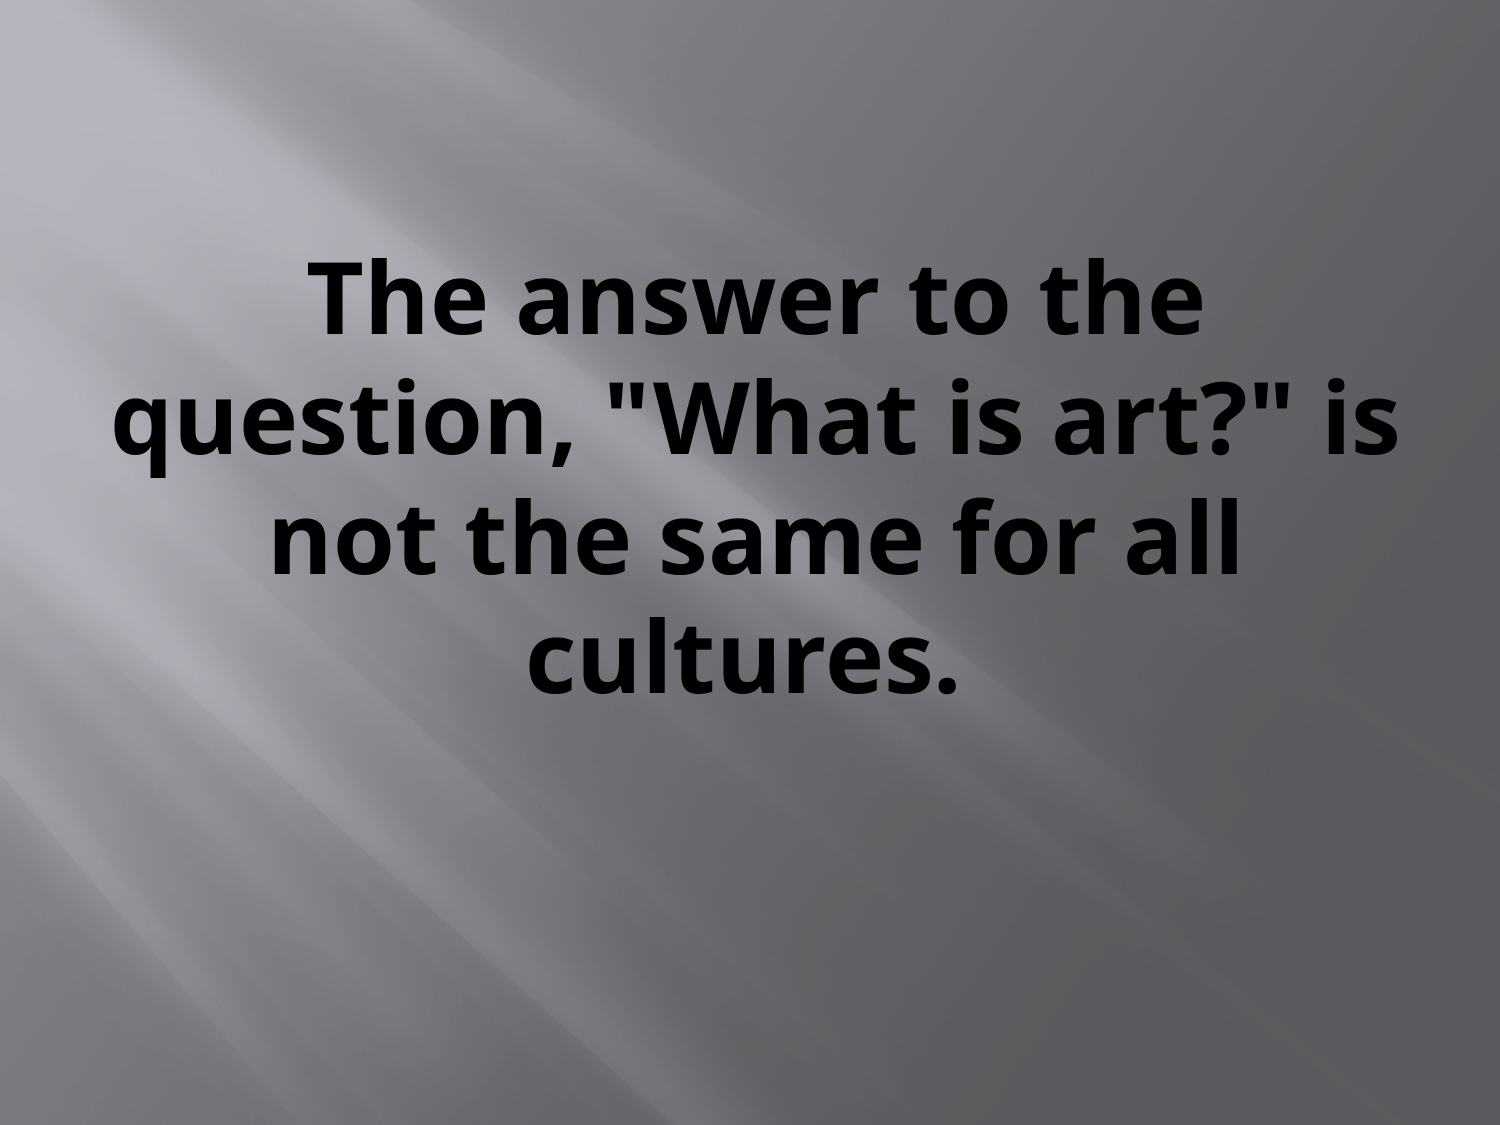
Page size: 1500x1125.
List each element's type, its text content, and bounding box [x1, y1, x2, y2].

title The answer to the question, "What is art?" is not the same for all cultures. [82, 46, 1432, 1022]
